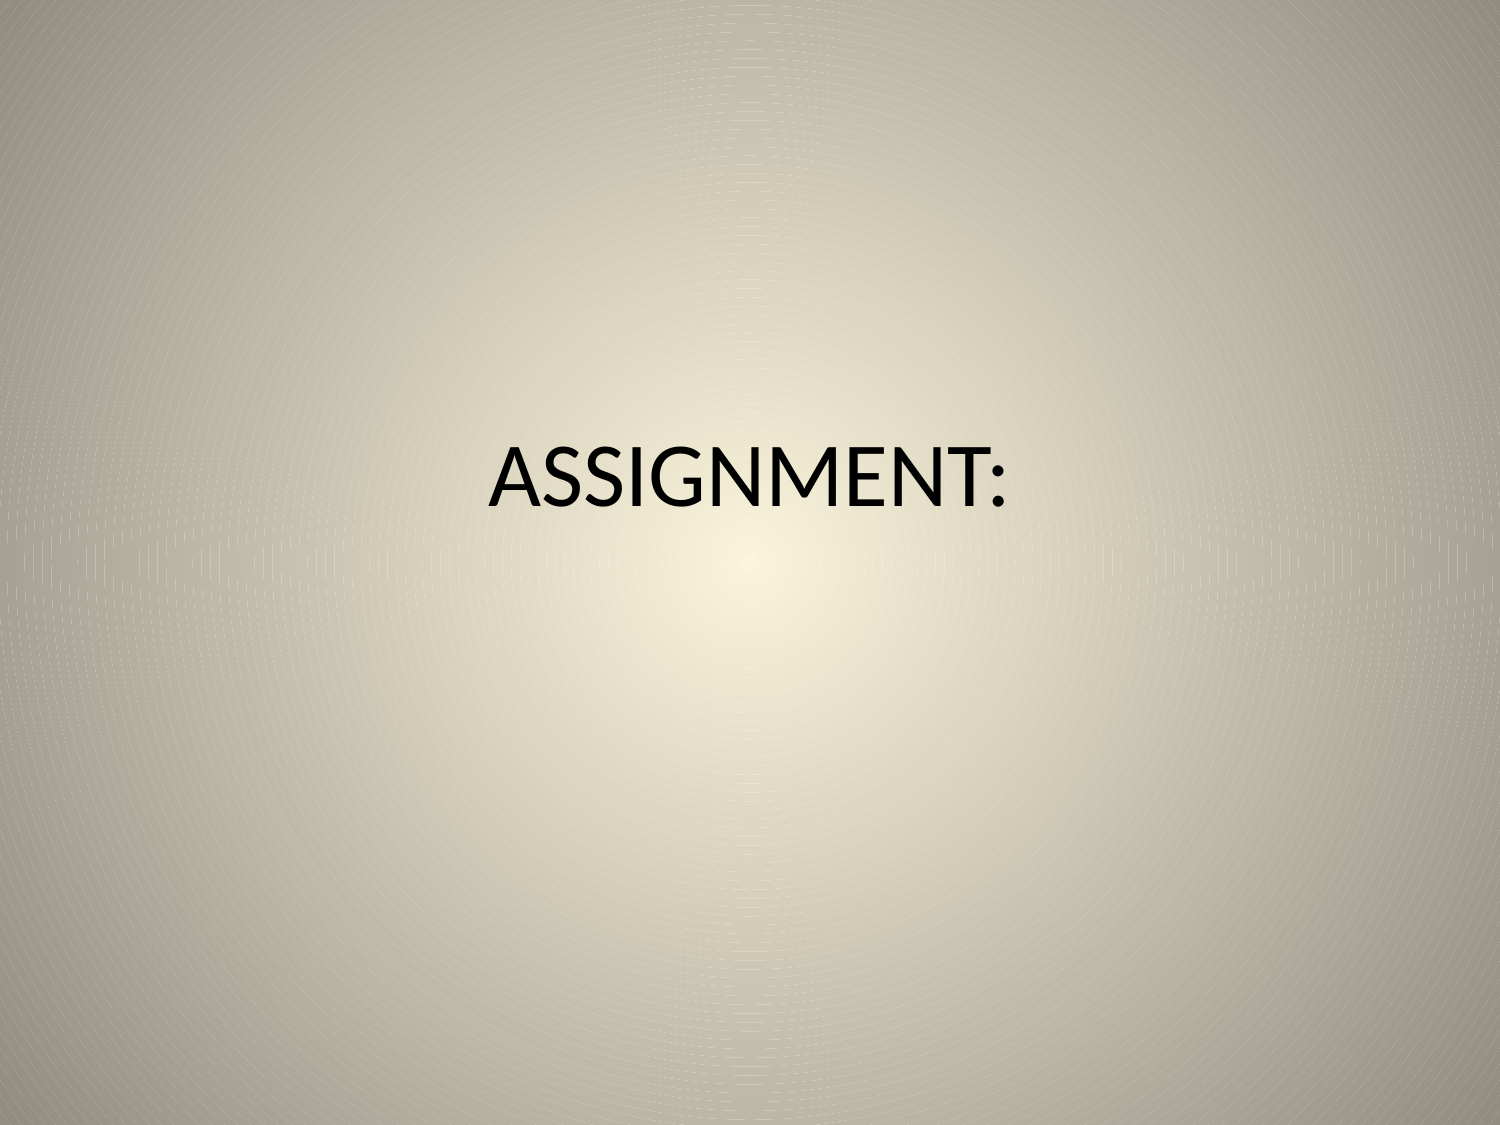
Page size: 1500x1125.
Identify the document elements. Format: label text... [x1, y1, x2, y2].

title ASSIGNMENT: [112, 349, 1388, 591]
